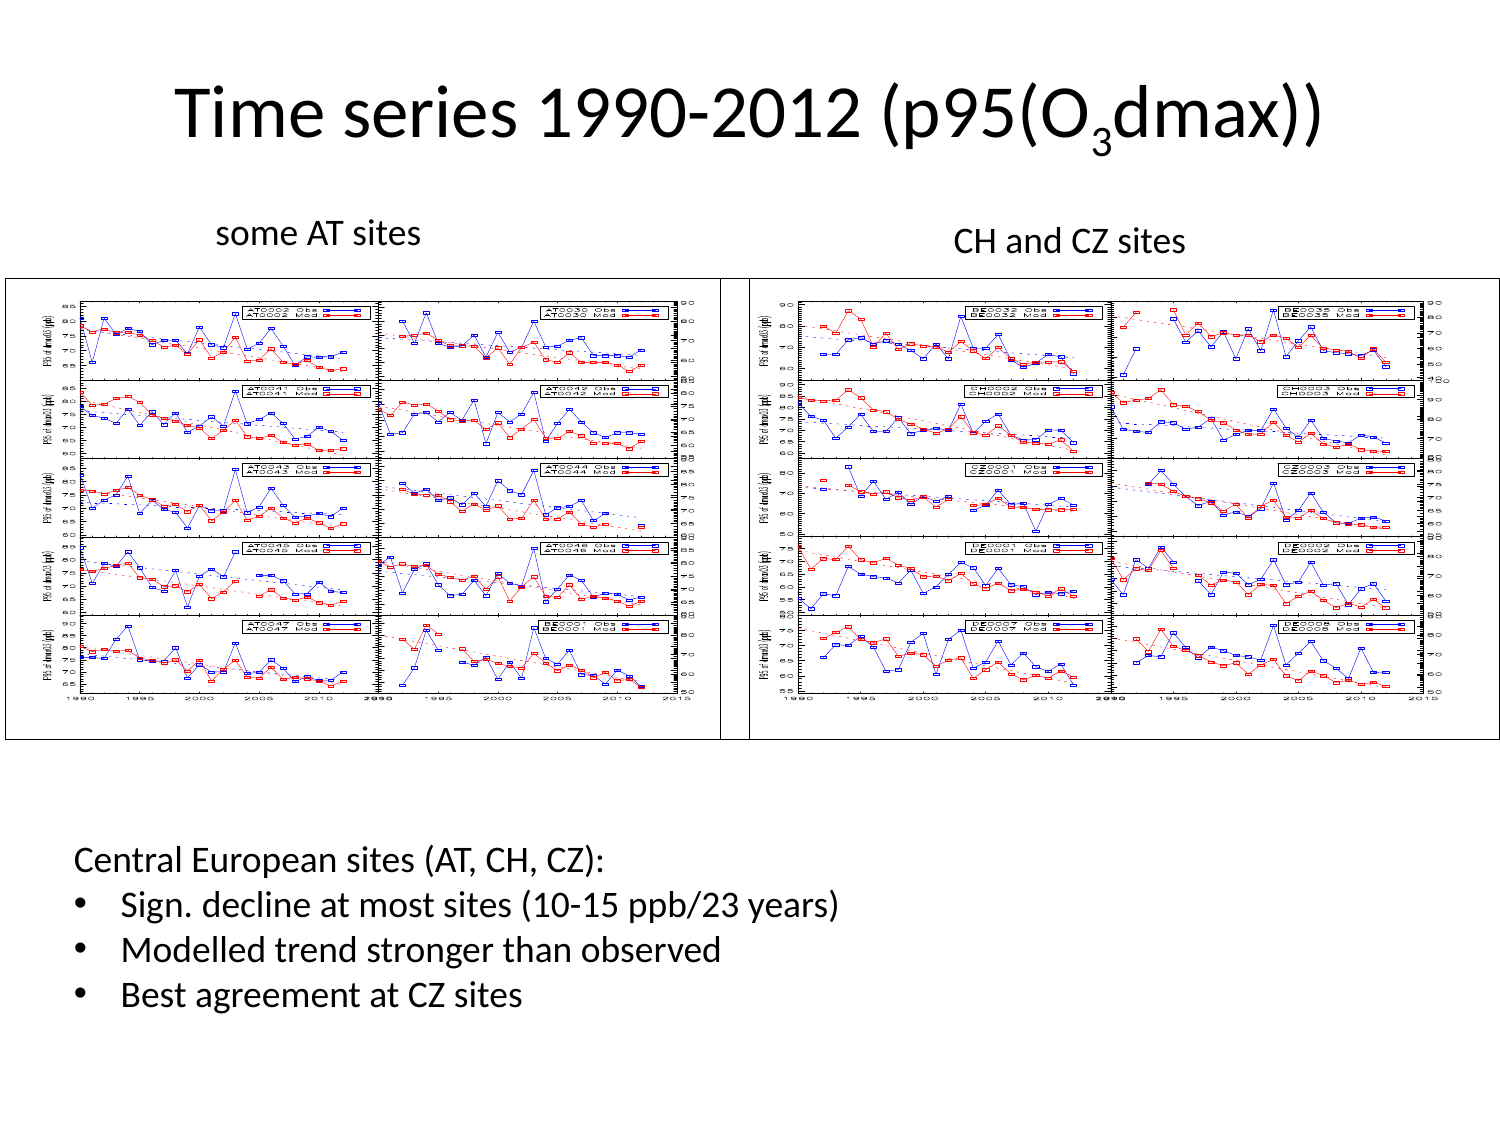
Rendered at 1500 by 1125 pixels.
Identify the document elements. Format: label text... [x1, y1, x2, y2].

text_box some AT sites [200, 200, 556, 260]
title Time series 1990-2012 (p95(O3dmax)) [75, 19, 1425, 208]
text_box CH and CZ sites [938, 208, 1388, 269]
text_box Central European sites (AT, CH, CZ): Sign. decline at most sites (10-15 ppb/23 years) Modelled trend stronger than observed Best agreement at CZ sites [58, 827, 1442, 1113]
picture [5, 278, 1500, 740]
